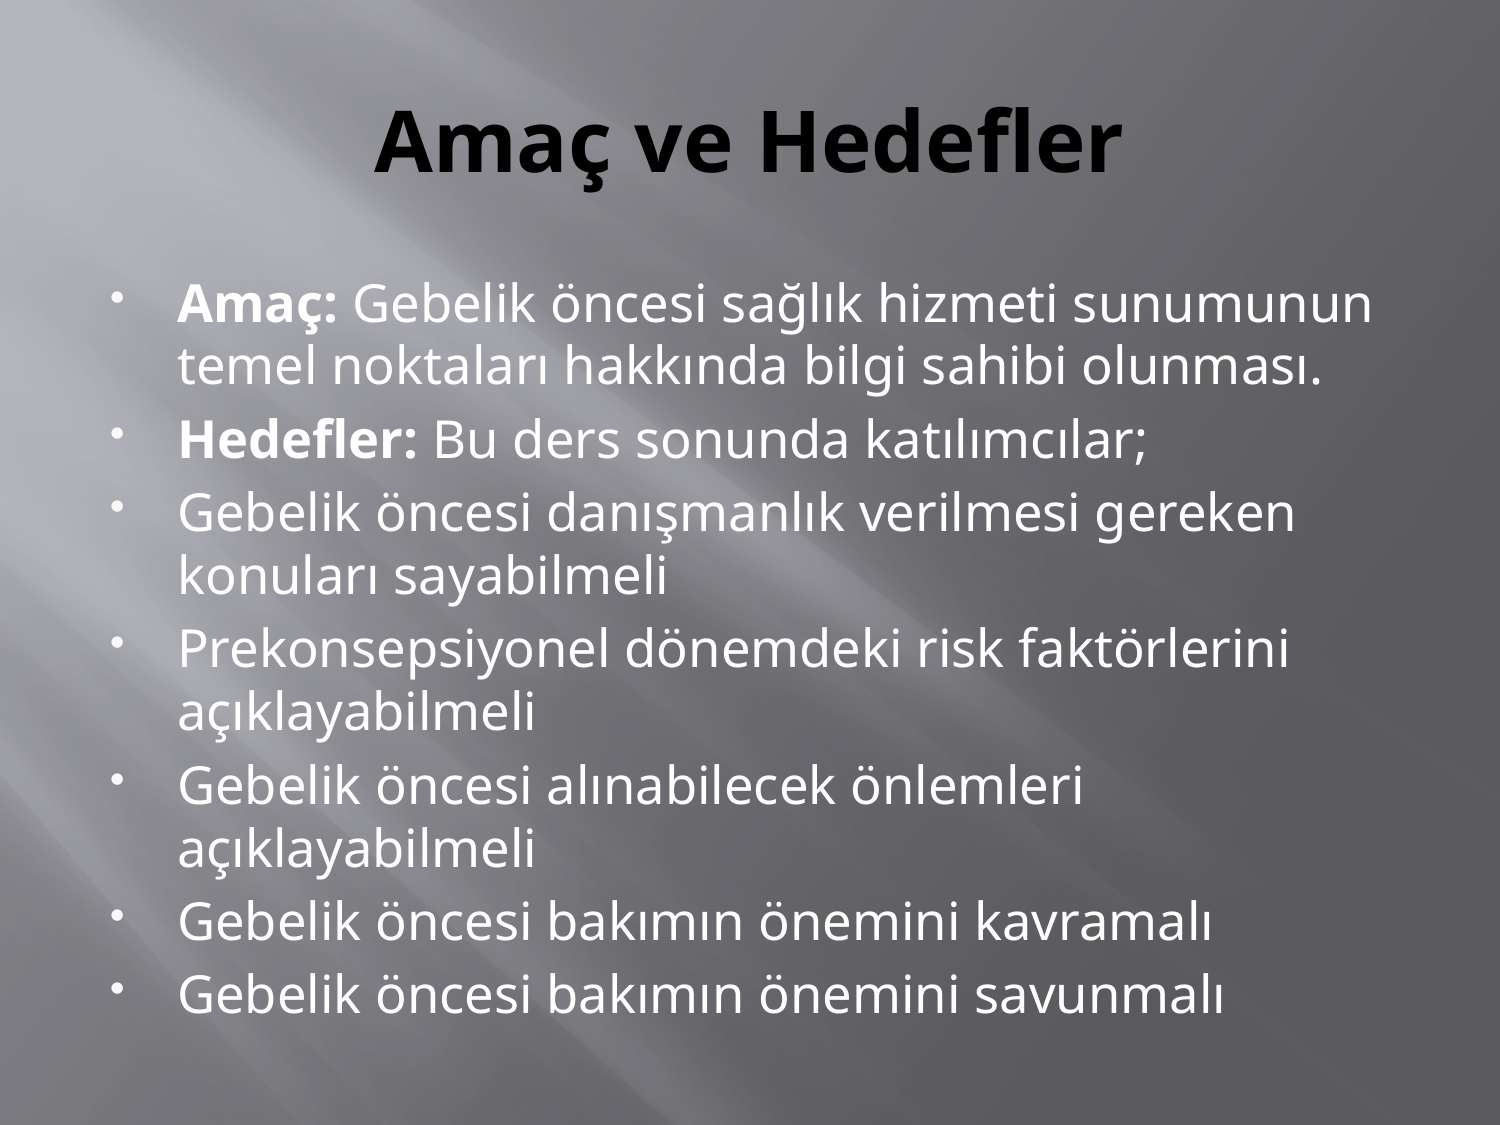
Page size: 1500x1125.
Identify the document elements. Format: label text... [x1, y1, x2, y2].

title Amaç ve Hedefler [75, 45, 1425, 233]
list Amaç: Gebelik öncesi sağlık hizmeti sunumunun temel noktaları hakkında bilgi sahibi olunması. Hedefler: Bu ders sonunda katılımcılar; Gebelik öncesi danışmanlık verilmesi gereken konuları sayabilmeli Prekonsepsiyonel dönemdeki risk faktörlerini açıklayabilmeli Gebelik öncesi alınabilecek önlemleri açıklayabilmeli Gebelik öncesi bakımın önemini kavramalı Gebelik öncesi bakımın önemini savunmalı [75, 262, 1425, 1035]
